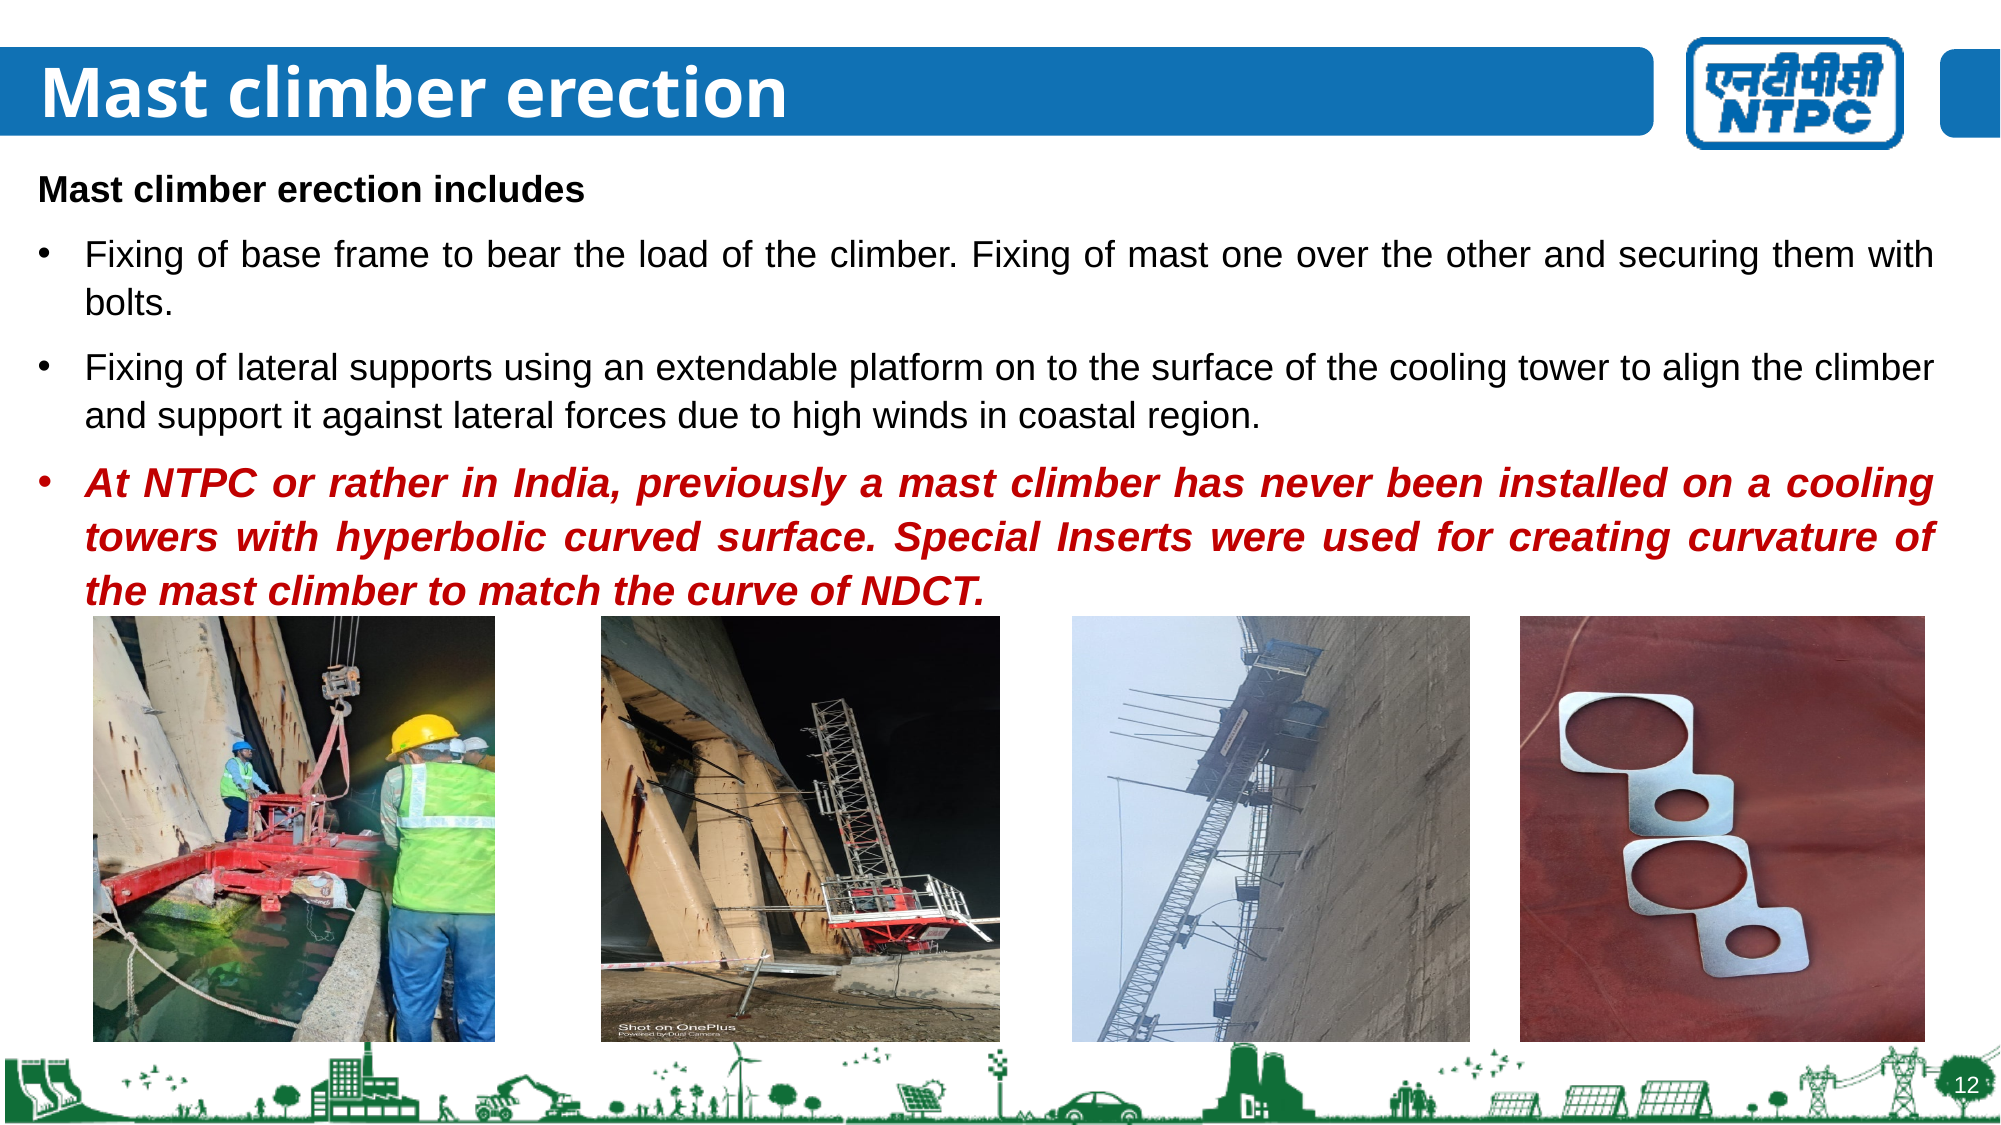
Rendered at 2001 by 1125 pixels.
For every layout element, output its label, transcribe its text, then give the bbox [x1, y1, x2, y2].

text_box Mast climber erection includes Fixing of base frame to bear the load of the climber. Fixing of mast one over the other and securing them with bolts. Fixing of lateral supports using an extendable platform on to the surface of the cooling tower to align the climber and support it against lateral forces due to high winds in coastal region. At NTPC or rather in India, previously a mast climber has never been installed on a cooling towers with hyperbolic curved surface. Special Inserts were used for creating curvature of the mast climber to match the curve of NDCT. [22, 154, 1951, 675]
picture [5, 616, 2001, 1125]
title Mast climber erection [24, 38, 1604, 153]
picture [1686, 37, 1904, 150]
